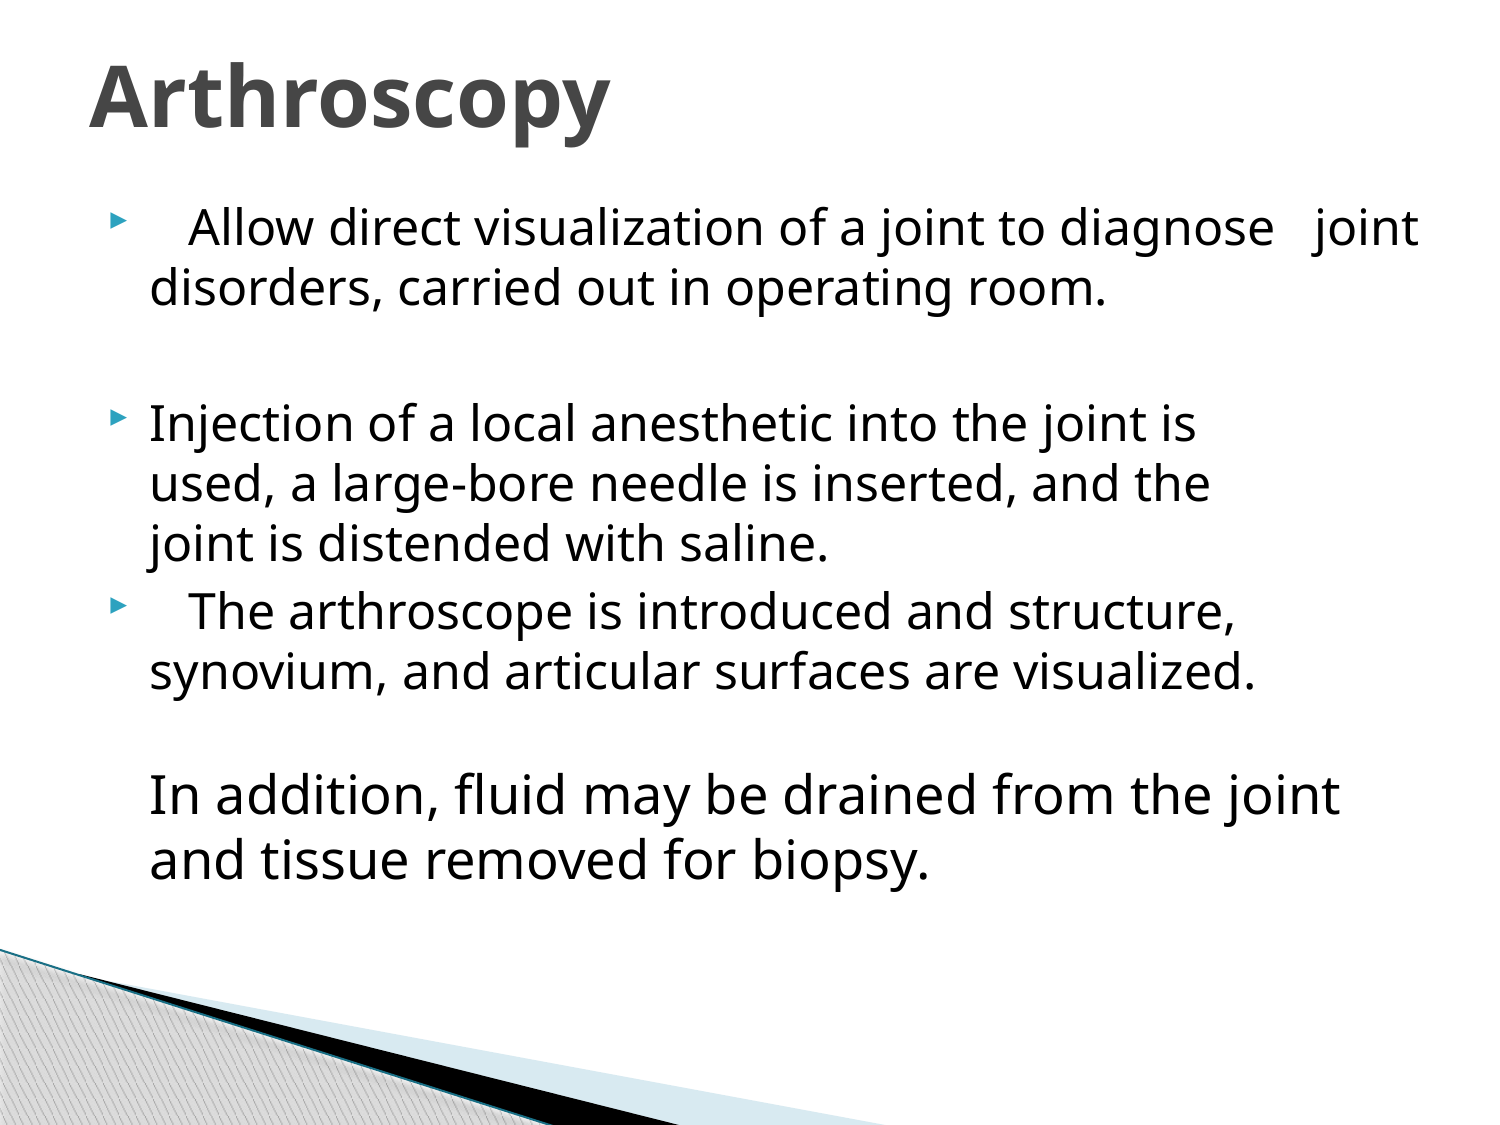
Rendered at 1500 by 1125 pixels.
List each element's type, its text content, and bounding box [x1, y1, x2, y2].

list Allow direct visualization of a joint to diagnose joint disorders, carried out in operating room. Injection of a local anesthetic into the joint is used, a large-bore needle is inserted, and the joint is distended with saline. The arthroscope is introduced and structure, synovium, and articular surfaces are visualized. In addition, fluid may be drained from the joint and tissue removed for biopsy. [75, 187, 1463, 1038]
title Arthroscopy [75, 0, 1425, 187]
